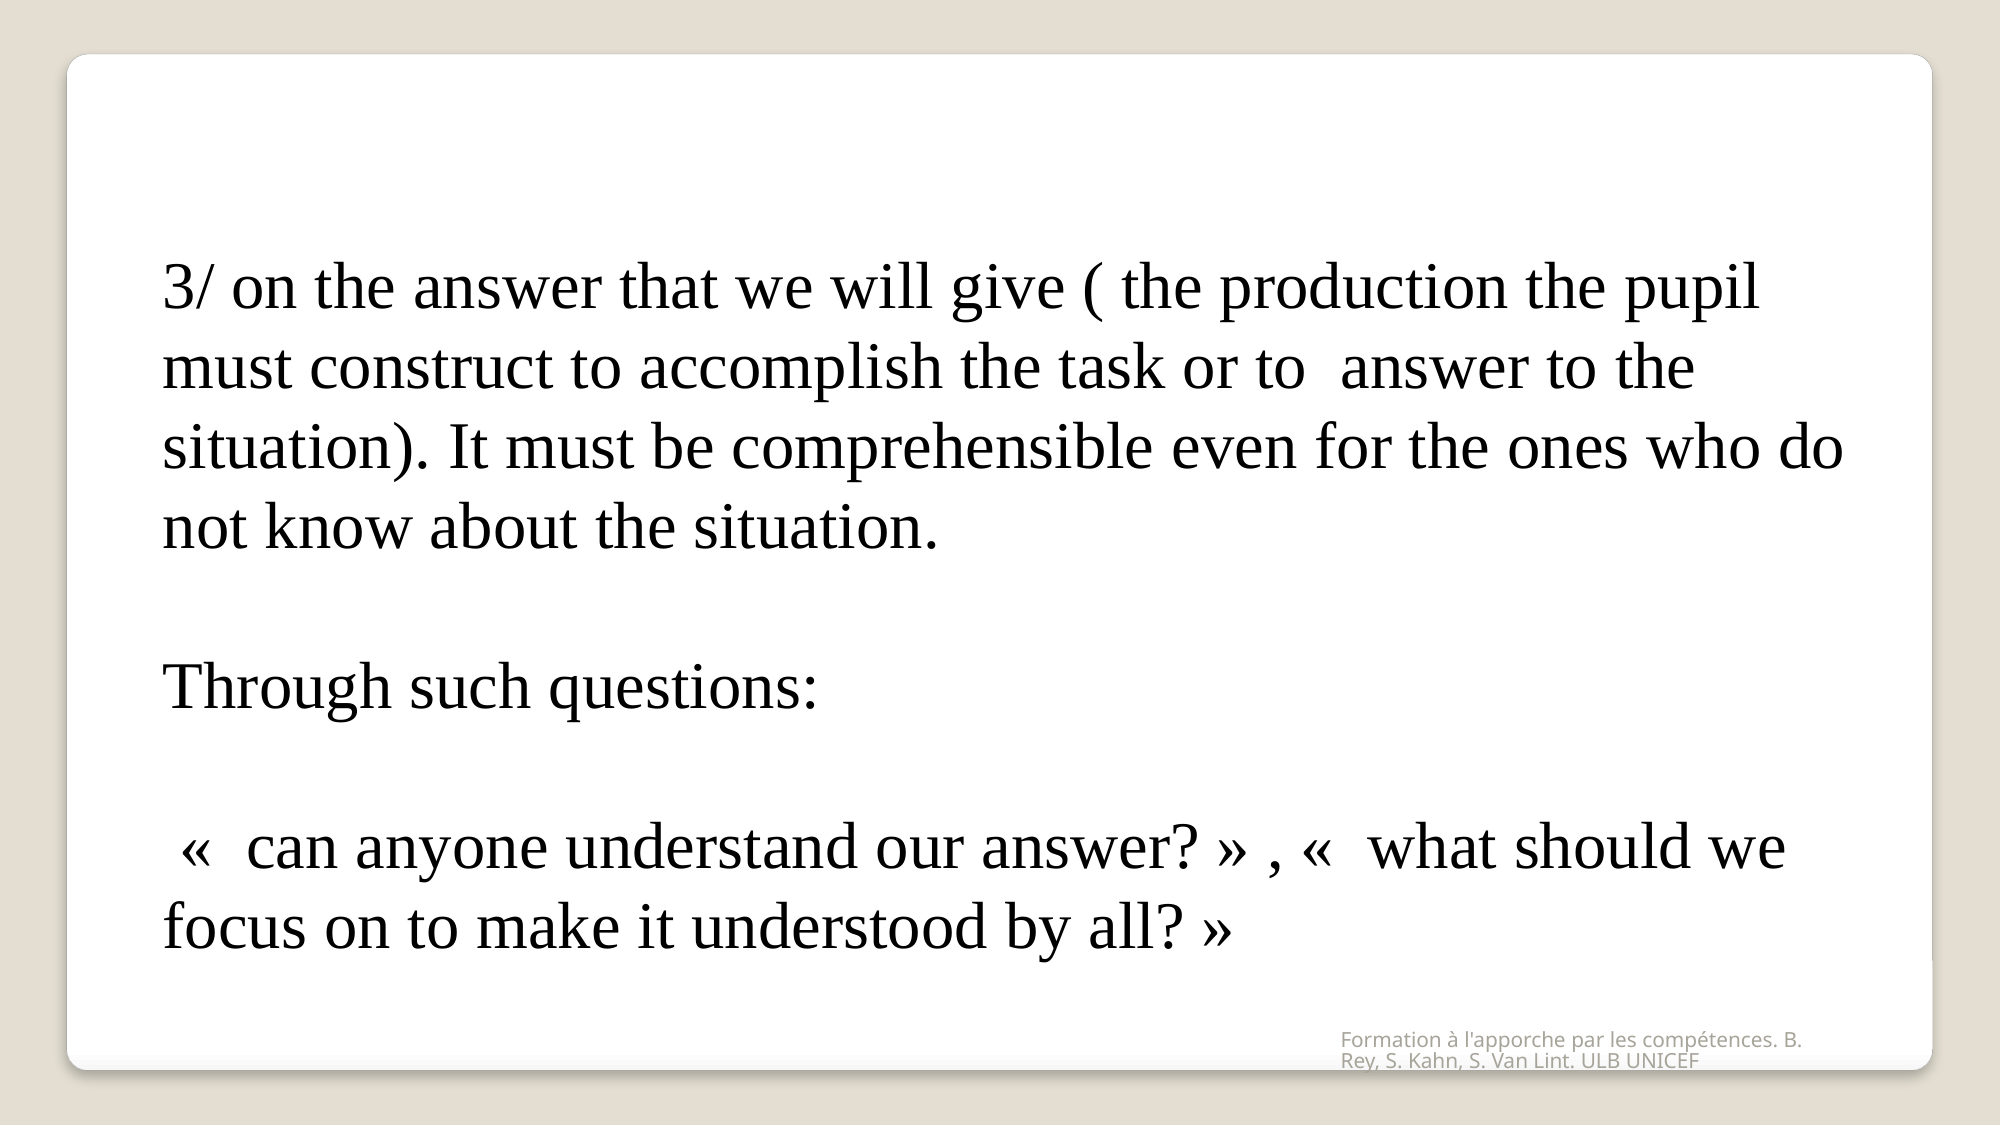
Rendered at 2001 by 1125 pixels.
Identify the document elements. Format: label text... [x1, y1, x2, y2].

text_box 3/ on the answer that we will give ( the production the pupil must construct to accomplish the task or to answer to the situation). It must be comprehensible even for the ones who do not know about the situation. Through such questions: « can anyone understand our answer? » , « what should we focus on to make it understood by all? » [147, 234, 1868, 1094]
